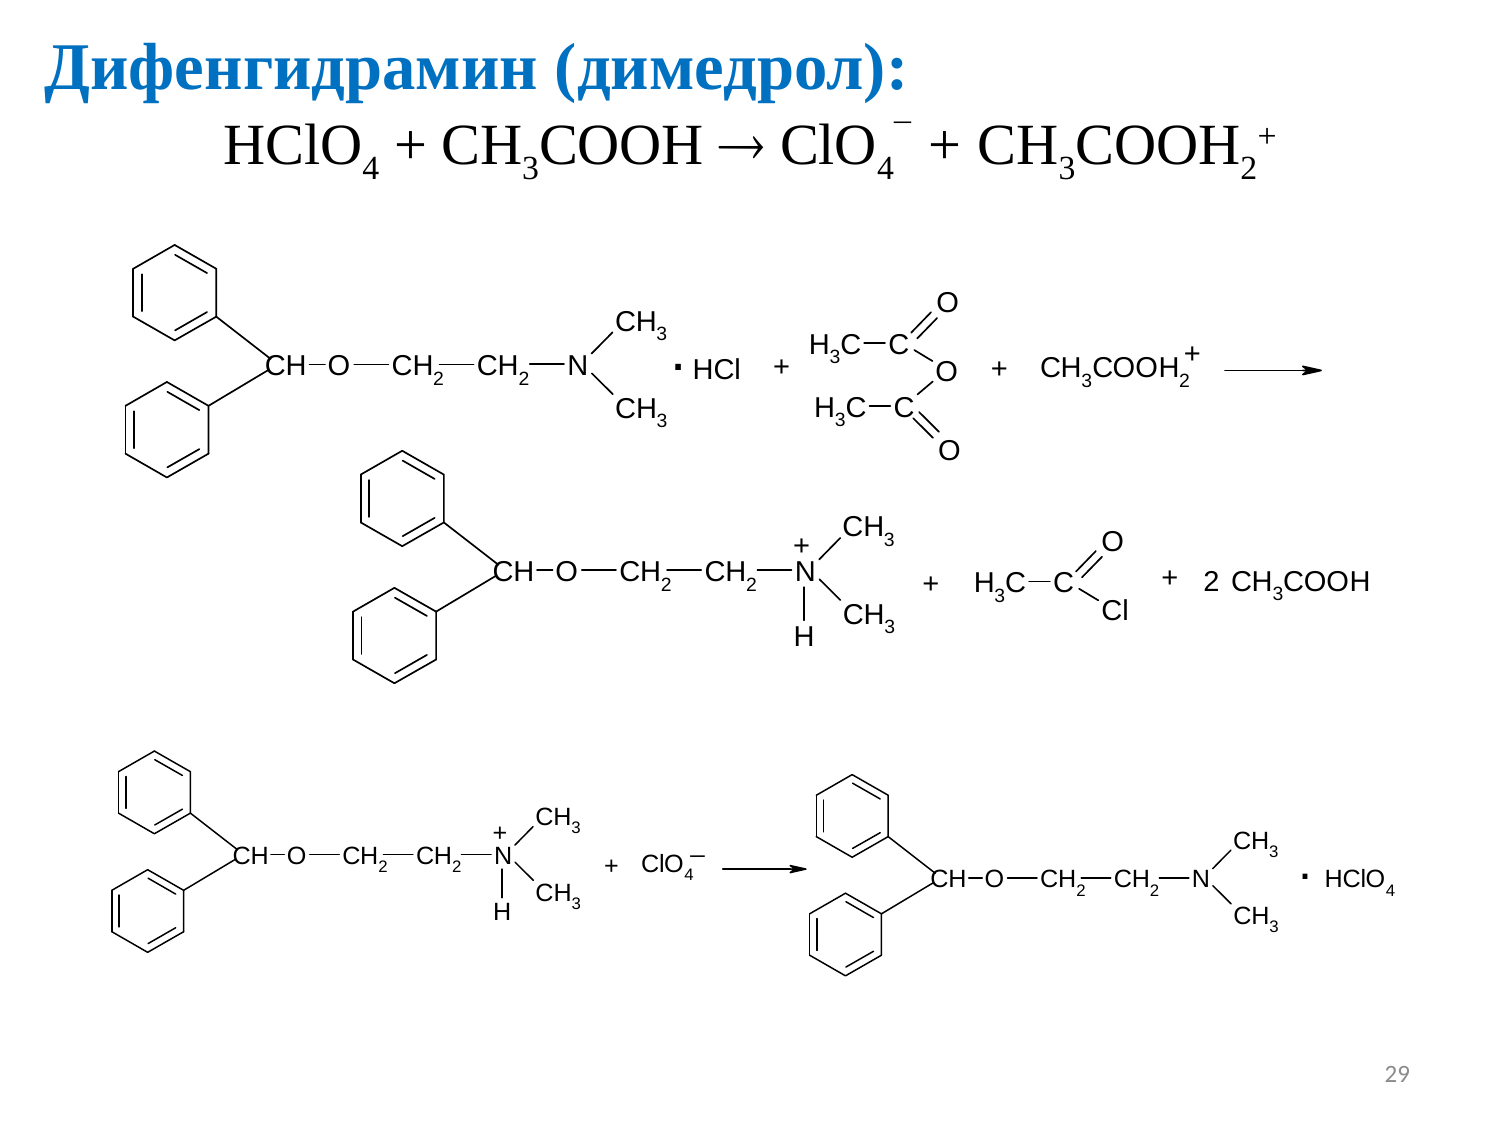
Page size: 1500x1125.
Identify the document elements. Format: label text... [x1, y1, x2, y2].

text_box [111, 231, 1377, 699]
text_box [100, 739, 1400, 990]
slide_number 29 [1074, 1042, 1425, 1103]
subtitle Дифенгидрамин (димедрол): HClO4 + CH3COOH  ClO4¯ + CH3COOH2+ [29, 30, 1471, 1083]
